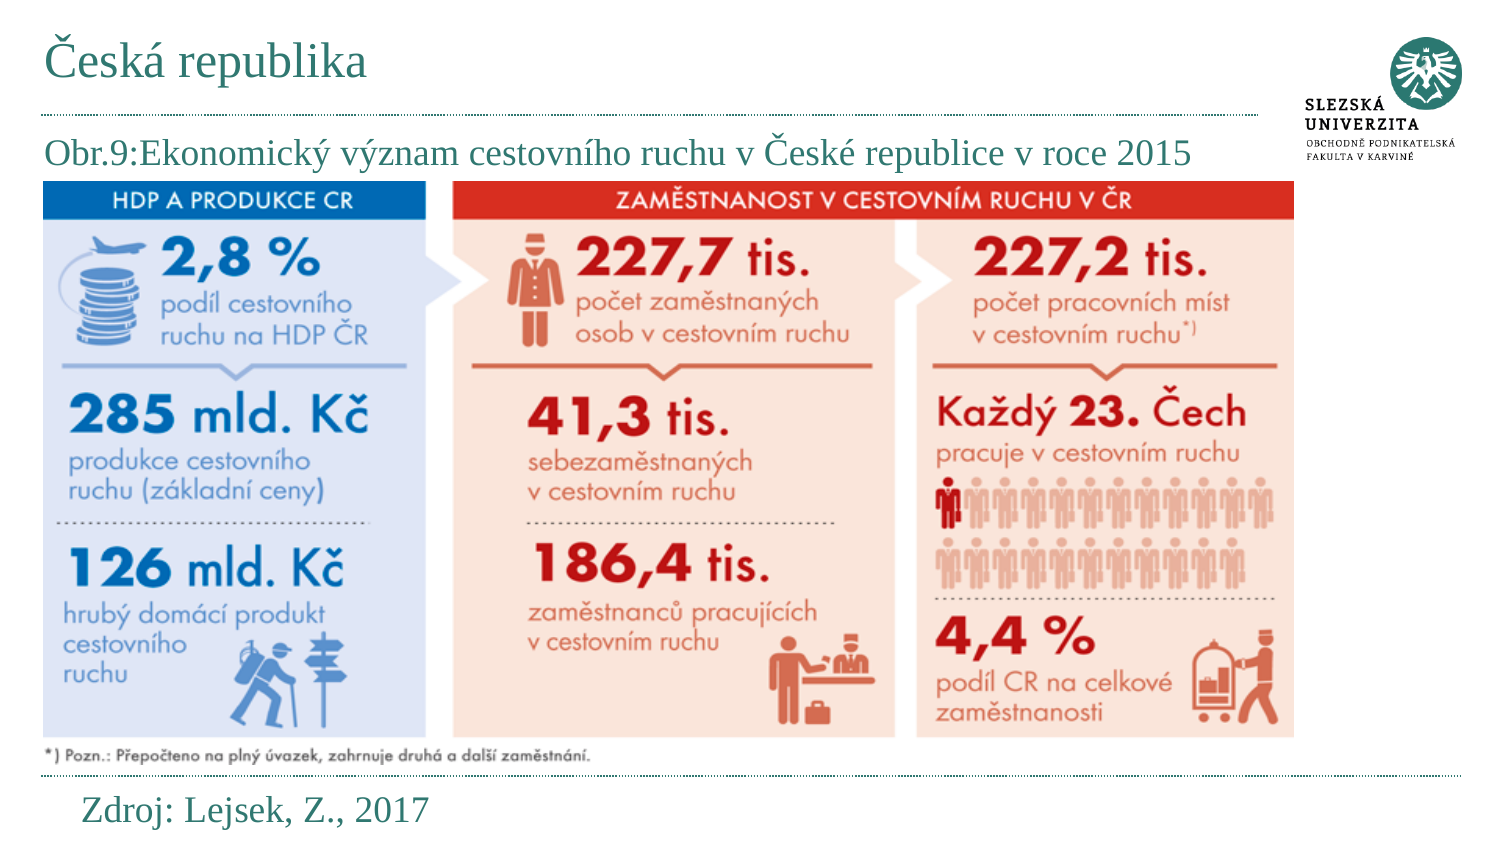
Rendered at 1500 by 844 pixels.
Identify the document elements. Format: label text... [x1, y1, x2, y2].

text_box Zdroj: Lejsek, Z., 2017 [66, 778, 446, 838]
text_box Obr.9:Ekonomický význam cestovního ruchu v České republice v roce 2015 [29, 120, 1258, 181]
picture [43, 181, 1294, 766]
title Česká republika [29, 20, 1294, 104]
picture [1305, 37, 1462, 160]
